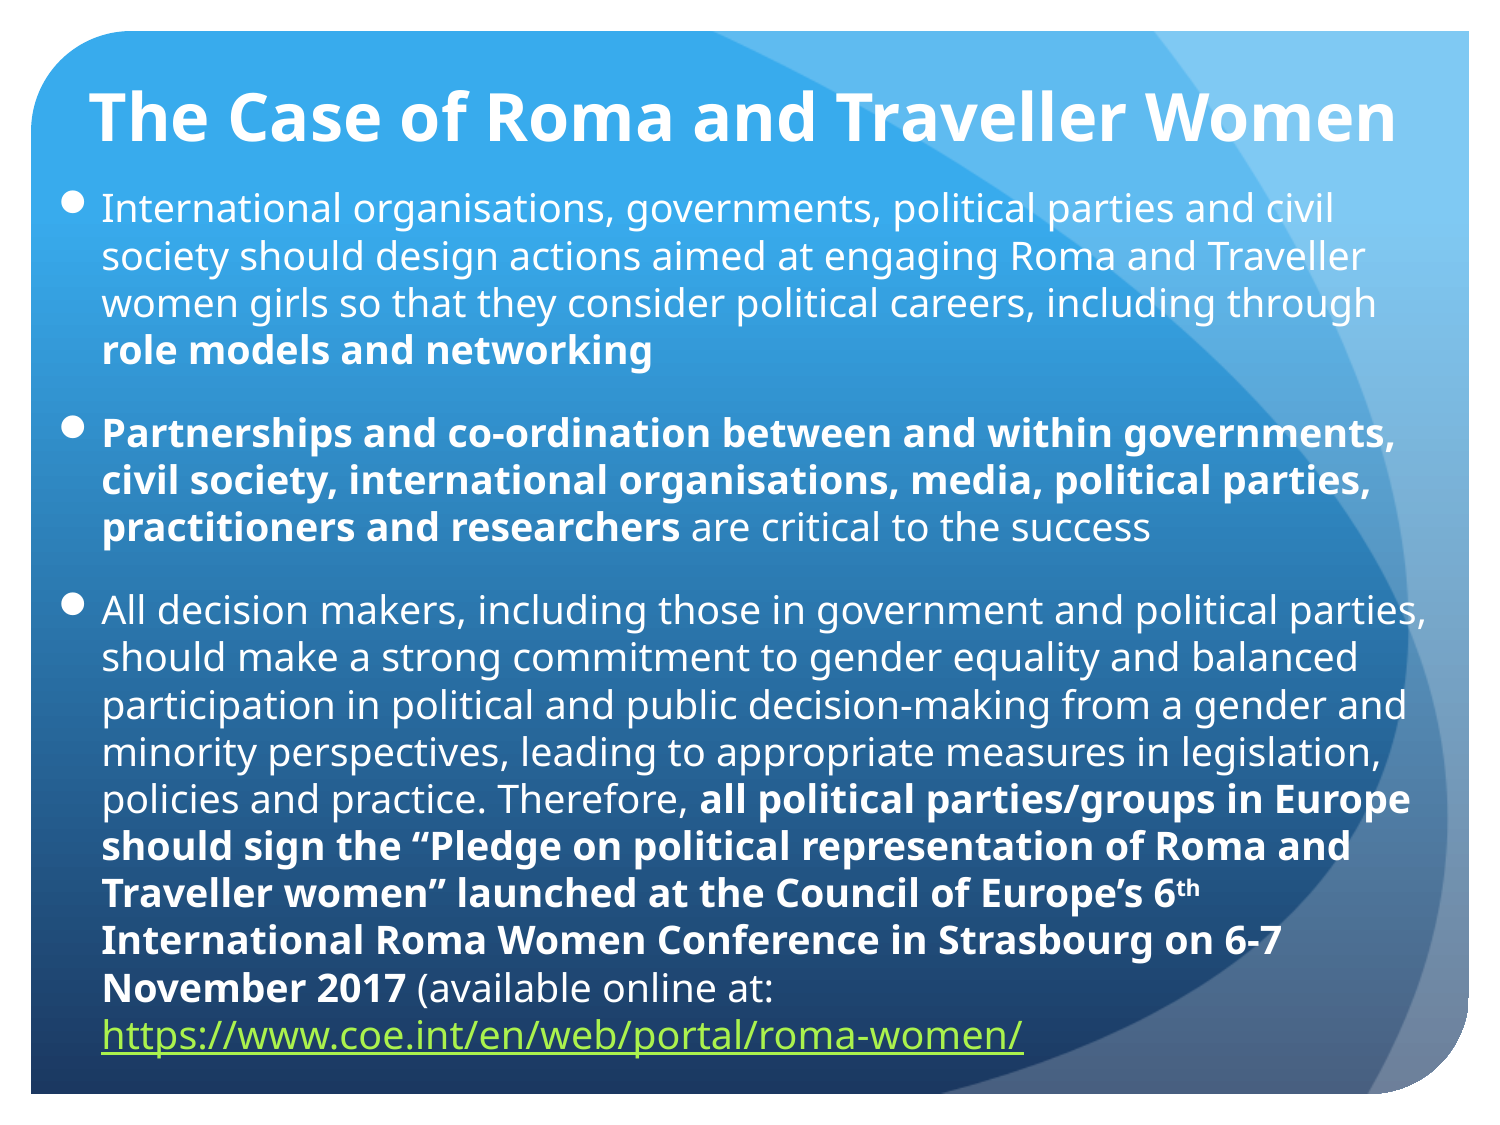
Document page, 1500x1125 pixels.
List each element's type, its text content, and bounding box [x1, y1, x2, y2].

list International organisations, governments, political parties and civil society should design actions aimed at engaging Roma and Traveller women girls so that they consider political careers, including through role models and networking Partnerships and co-ordination between and within governments, civil society, international organisations, media, political parties, practitioners and researchers are critical to the success All decision makers, including those in government and political parties, should make a strong commitment to gender equality and balanced participation in political and public decision-making from a gender and minority perspectives, leading to appropriate measures in legislation, policies and practice. Therefore, all political parties/groups in Europe should sign the “Pledge on political representation of Roma and Traveller women” launched at the Council of Europe’s 6th International Roma Women Conference in Strasbourg on 6-7 November 2017 (available online at: https://www.coe.int/en/web/portal/roma-women/ [43, 175, 1462, 1078]
picture [24, 30, 1473, 1094]
title The Case of Roma and Traveller Women [43, 62, 1462, 162]
